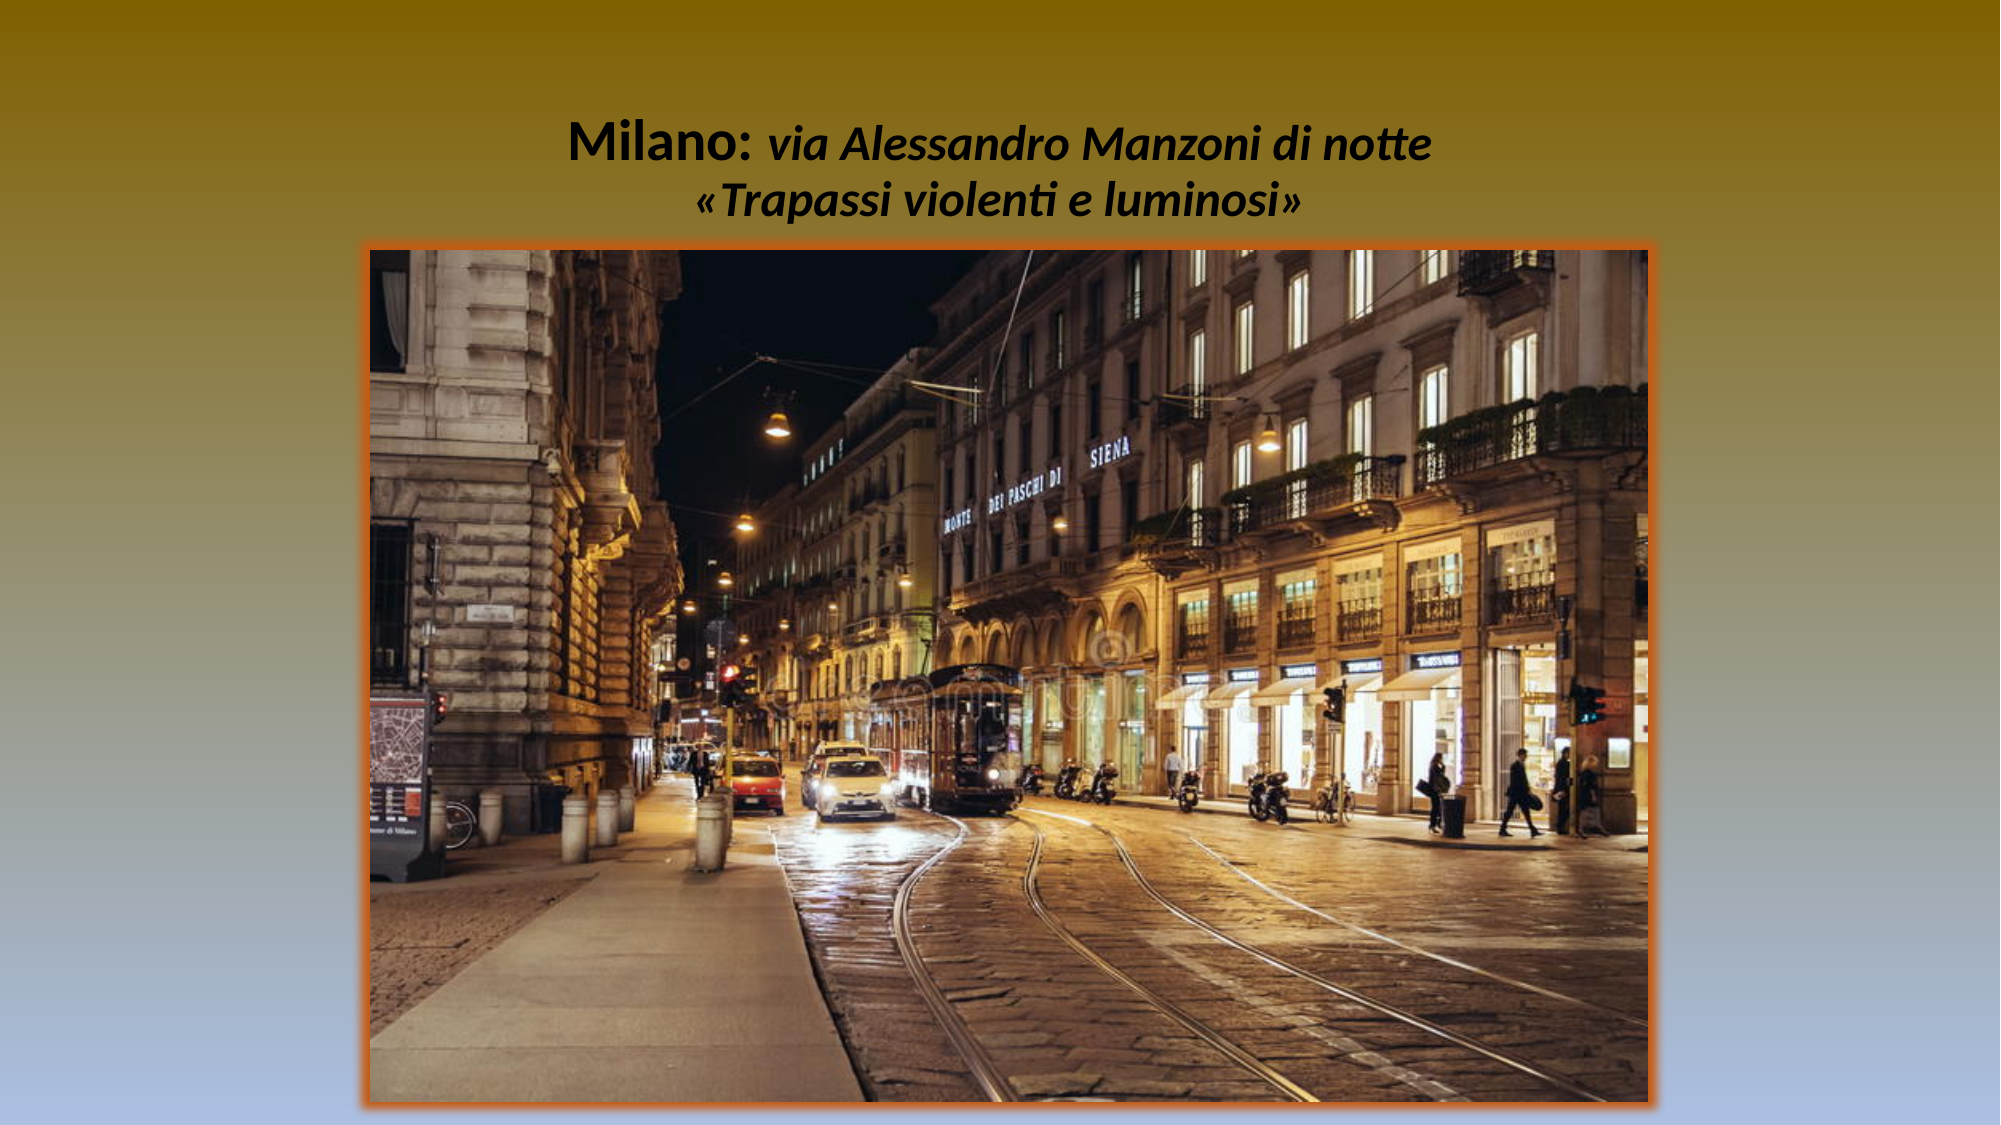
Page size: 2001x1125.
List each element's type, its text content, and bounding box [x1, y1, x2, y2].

title Milano: via Alessandro Manzoni di notte «Trapassi violenti e luminosi» [137, 59, 1863, 278]
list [370, 250, 1648, 1102]
